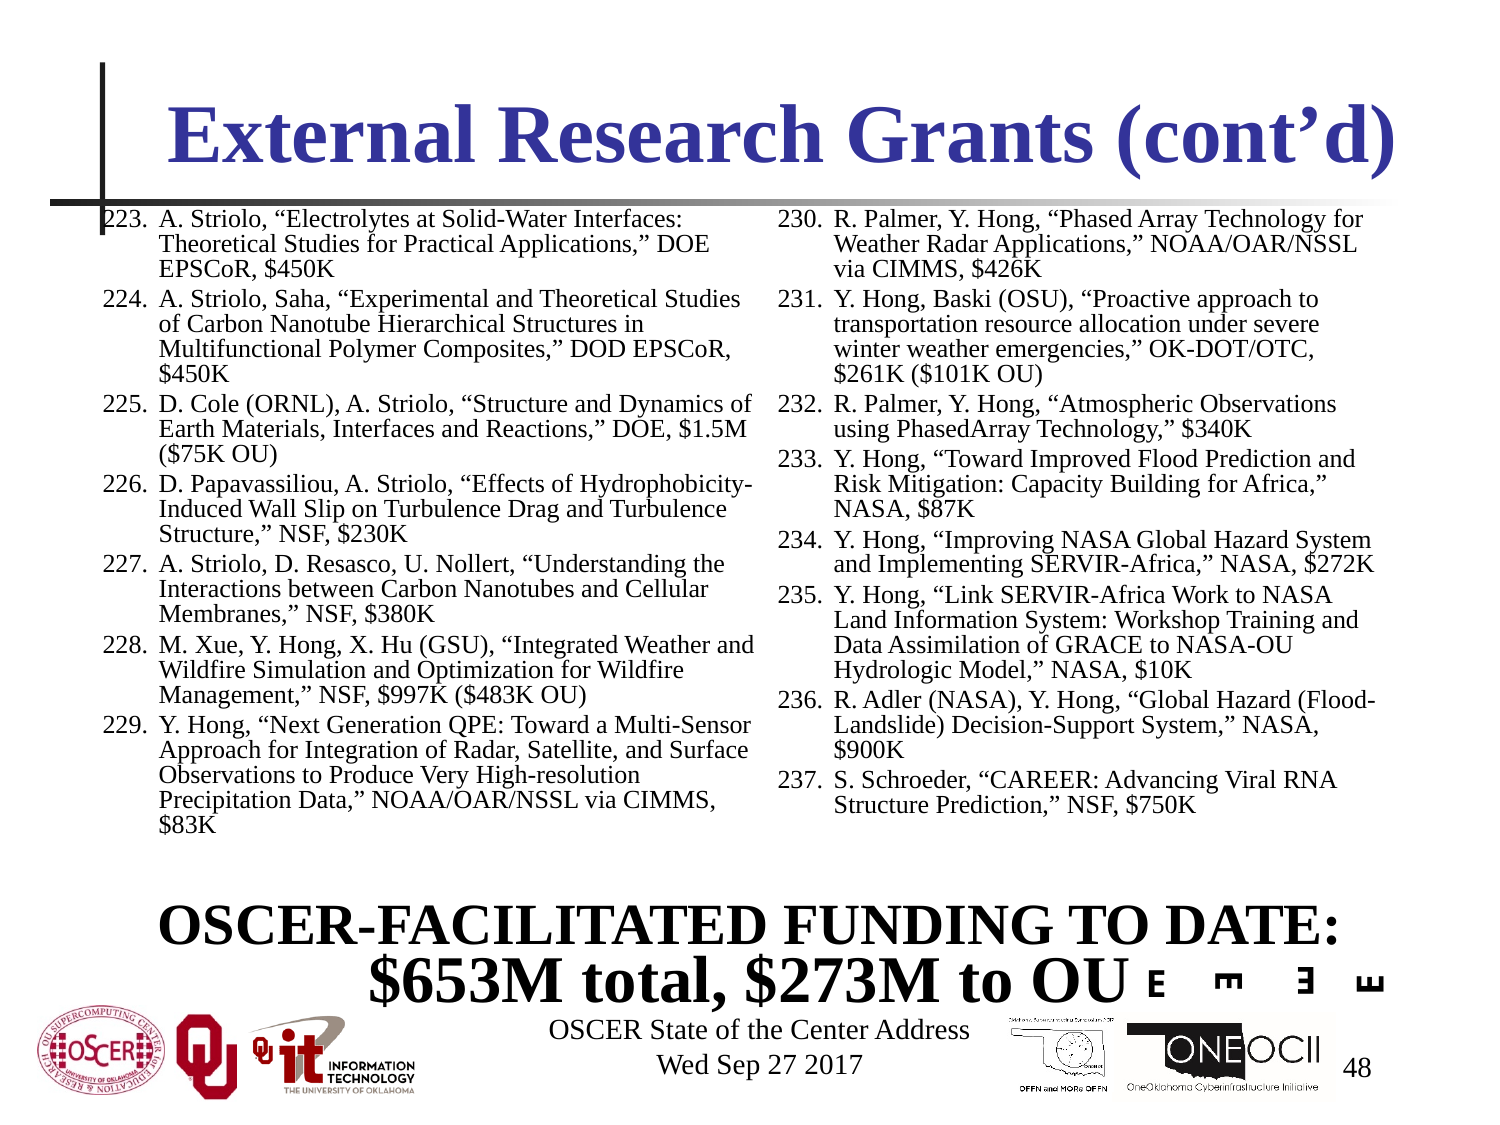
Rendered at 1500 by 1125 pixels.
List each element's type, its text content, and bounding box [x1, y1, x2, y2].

picture [1007, 1050, 1336, 1102]
list R. Palmer, Y. Hong, “Phased Array Technology for Weather Radar Applications,” NOAA/OAR/NSSL via CIMMS, $426K Y. Hong, Baski (OSU), “Proactive approach to transportation resource allocation under severe winter weather emergencies,” OK-DOT/OTC, $261K ($101K OU) R. Palmer, Y. Hong, “Atmospheric Observations using PhasedArray Technology,” $340K Y. Hong, “Toward Improved Flood Prediction and Risk Mitigation: Capacity Building for Africa,” NASA, $87K Y. Hong, “Improving NASA Global Hazard System and Implementing SERVIR-Africa,” NASA, $272K Y. Hong, “Link SERVIR-Africa Work to NASA Land Information System: Workshop Training and Data Assimilation of GRACE to NASA-OU Hydrologic Model,” NASA, $10K R. Adler (NASA), Y. Hong, “Global Hazard (Flood-Landslide) Decision-Support System,” NASA, $900K S. Schroeder, “CAREER: Advancing Viral RNA Structure Prediction,” NSF, $750K [762, 199, 1401, 886]
slide_number 48 [1174, 1026, 1388, 1091]
picture [37, 1005, 165, 1095]
footer OSCER State of the Center Address Wed Sep 27 2017 [431, 1050, 1088, 1088]
text_box [87, 1018, 1338, 1050]
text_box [1124, 949, 1399, 1017]
picture [174, 1050, 425, 1104]
text_box OSCER-FACILITATED FUNDING TO DATE: $653M total, $273M to OU [74, 886, 1425, 1018]
title External Research Grants (cont’d) [124, 74, 1442, 187]
list A. Striolo, “Electrolytes at Solid-Water Interfaces: Theoretical Studies for Practical Applications,” DOE EPSCoR, $450K A. Striolo, Saha, “Experimental and Theoretical Studies of Carbon Nanotube Hierarchical Structures in Multifunctional Polymer Composites,” DOD EPSCoR, $450K D. Cole (ORNL), A. Striolo, “Structure and Dynamics of Earth Materials, Interfaces and Reactions,” DOE, $1.5M ($75K OU) D. Papavassiliou, A. Striolo, “Effects of Hydrophobicity-Induced Wall Slip on Turbulence Drag and Turbulence Structure,” NSF, $230K A. Striolo, D. Resasco, U. Nollert, “Understanding the Interactions between Carbon Nanotubes and Cellular Membranes,” NSF, $380K M. Xue, Y. Hong, X. Hu (GSU), “Integrated Weather and Wildfire Simulation and Optimization for Wildfire Management,” NSF, $997K ($483K OU) Y. Hong, “Next Generation QPE: Toward a Multi-Sensor Approach for Integration of Radar, Satellite, and Surface Observations to Produce Very High-resolution Precipitation Data,” NOAA/OAR/NSSL via CIMMS, $83K [87, 199, 762, 886]
